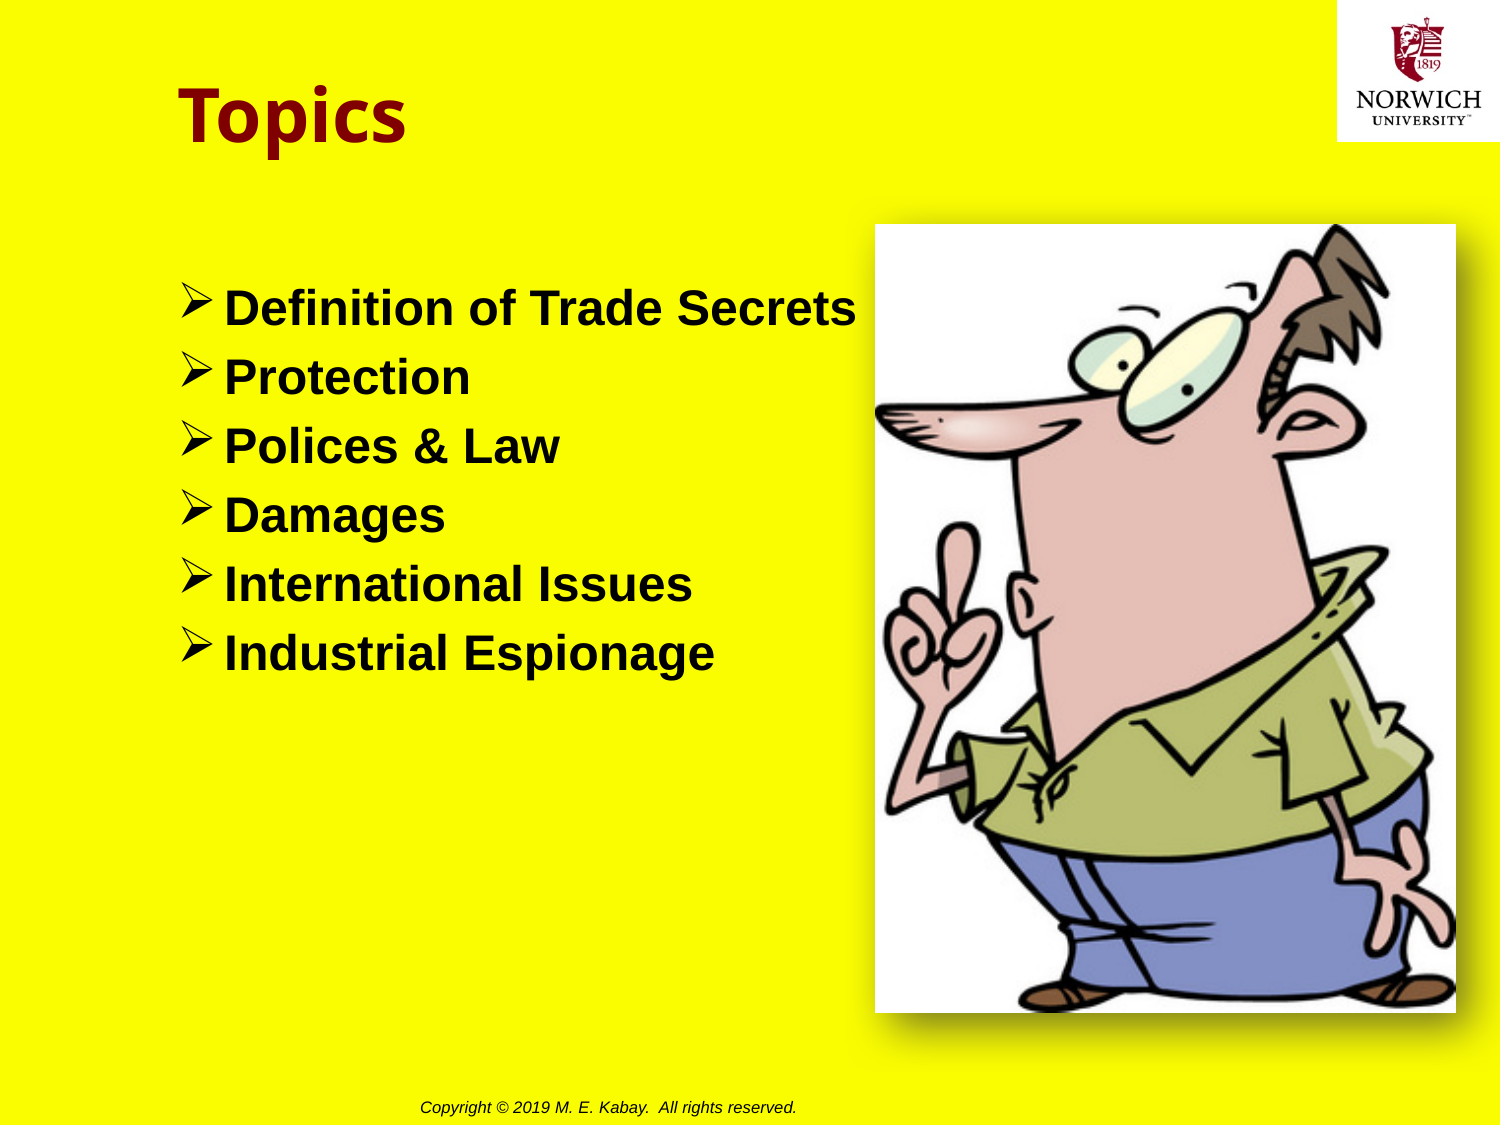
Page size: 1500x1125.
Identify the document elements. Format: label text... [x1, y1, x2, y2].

list Definition of Trade Secrets Protection Polices & Law Damages International Issues Industrial Espionage [161, 274, 870, 1039]
picture [1337, 0, 1500, 142]
title Topics [161, 24, 1339, 213]
picture [874, 224, 1457, 1013]
